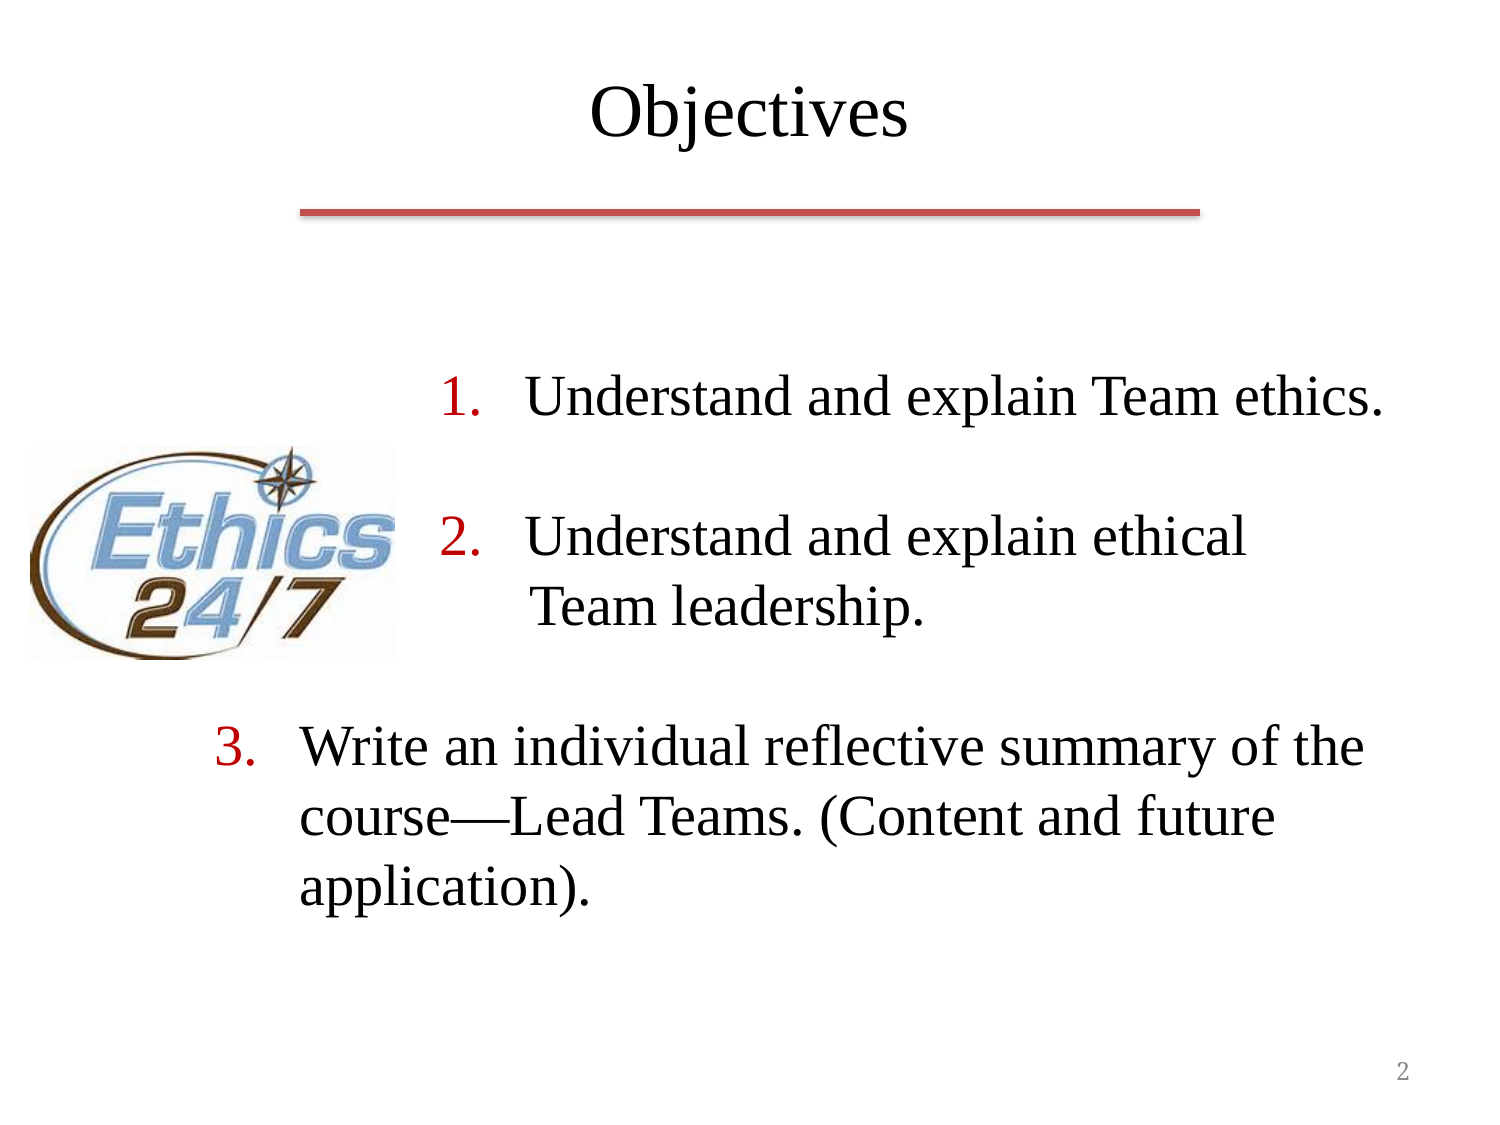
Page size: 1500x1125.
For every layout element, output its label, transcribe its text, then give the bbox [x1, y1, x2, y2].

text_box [30, 349, 1476, 931]
slide_number 2 [1074, 1042, 1425, 1103]
title Objectives [437, 62, 1063, 150]
